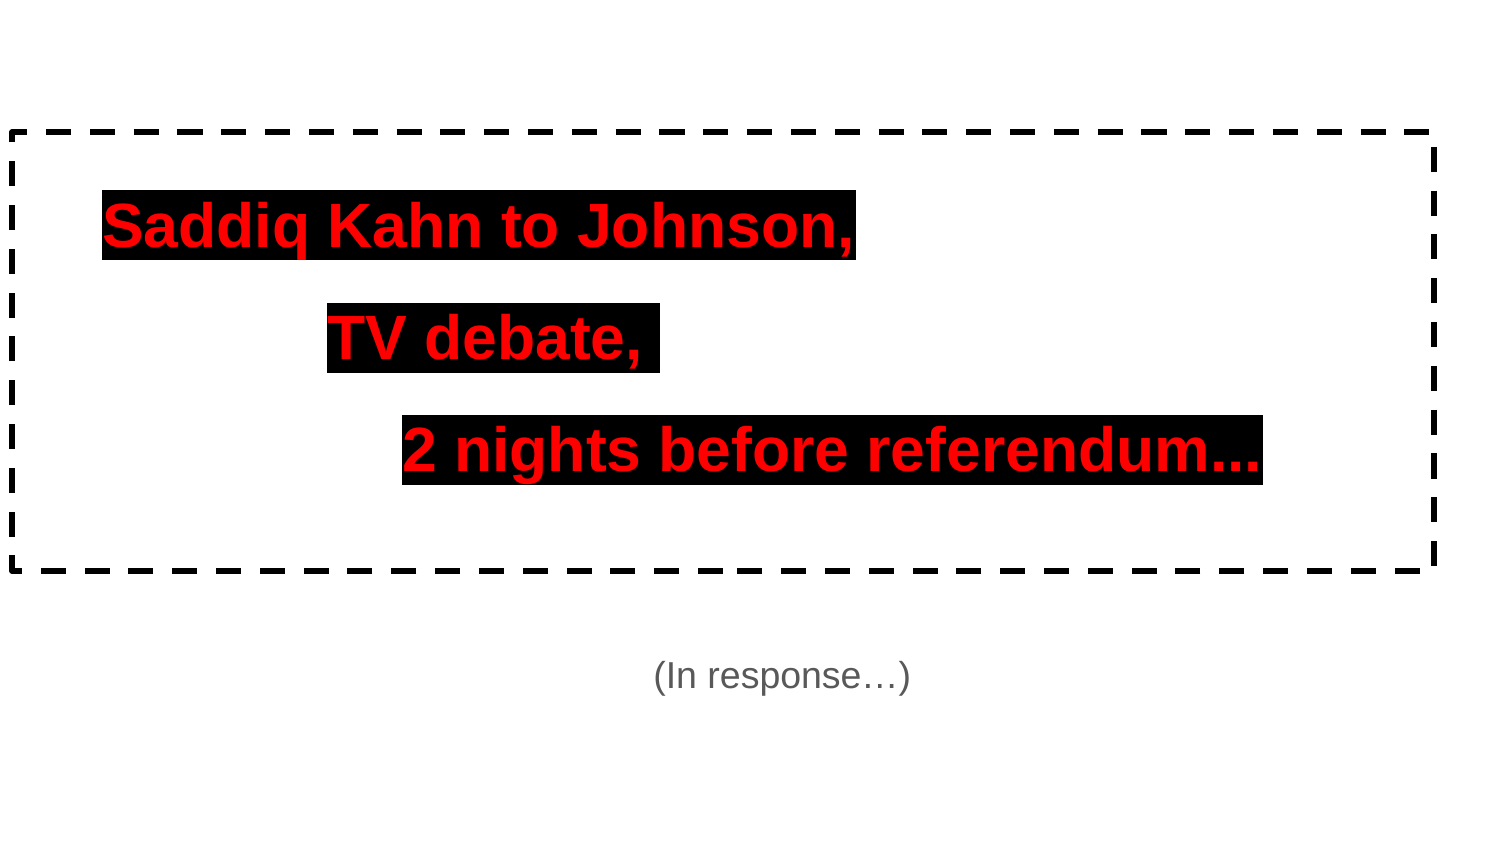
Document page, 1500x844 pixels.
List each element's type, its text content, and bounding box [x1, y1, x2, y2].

list (In response…) [638, 629, 1449, 750]
title Saddiq Kahn to Johnson, TV debate, 2 nights before referendum... [12, 132, 1434, 571]
